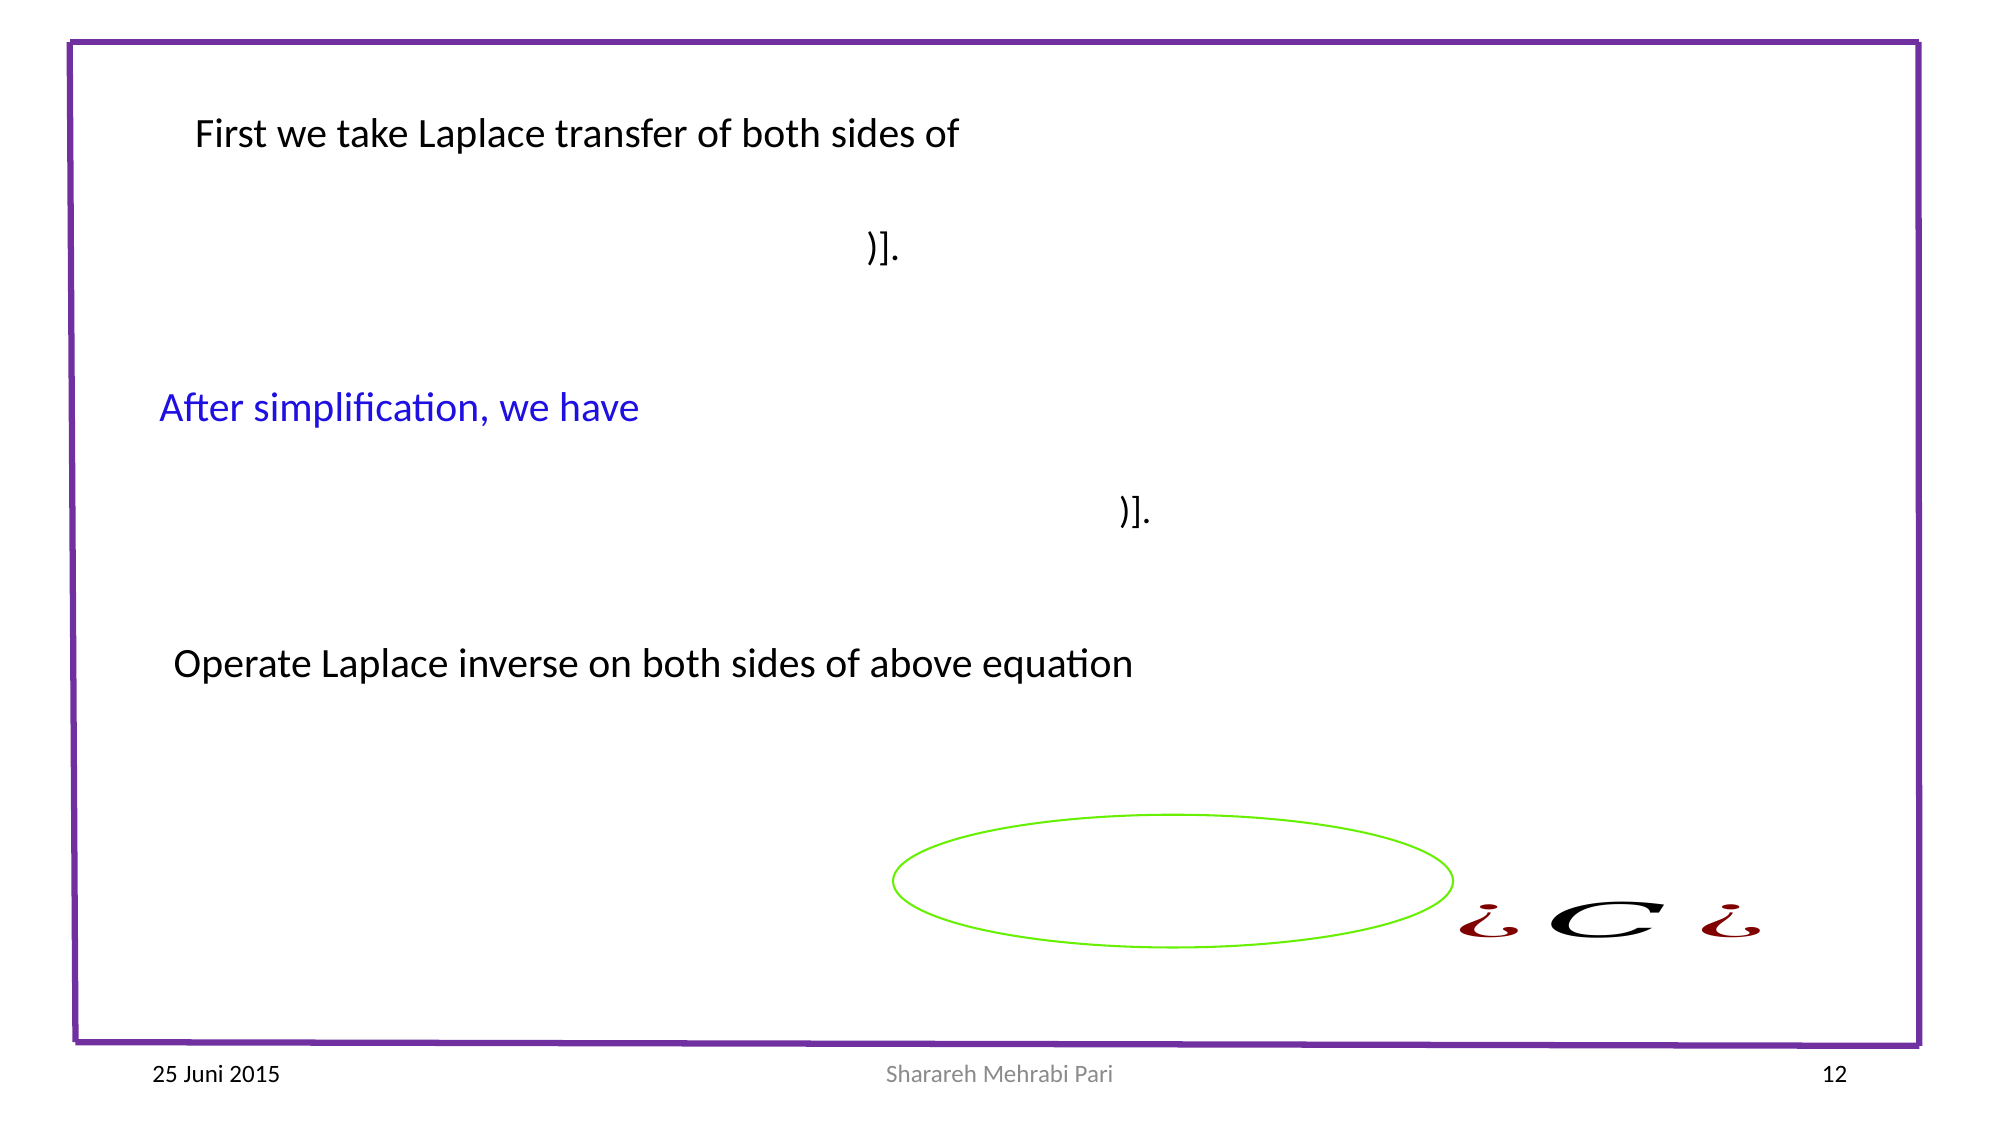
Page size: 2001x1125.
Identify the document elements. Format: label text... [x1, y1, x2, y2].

slide_number 12 [1412, 1048, 1863, 1103]
text_box After simplification, we have [144, 368, 655, 437]
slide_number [137, 1046, 588, 1103]
text_box Operate Laplace inverse on both sides of above equation [149, 624, 1149, 694]
text_box [891, 813, 1455, 949]
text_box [69, 42, 76, 1043]
footer Sharareh Mehrabi Pari [662, 1046, 1338, 1103]
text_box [75, 1042, 1920, 1046]
